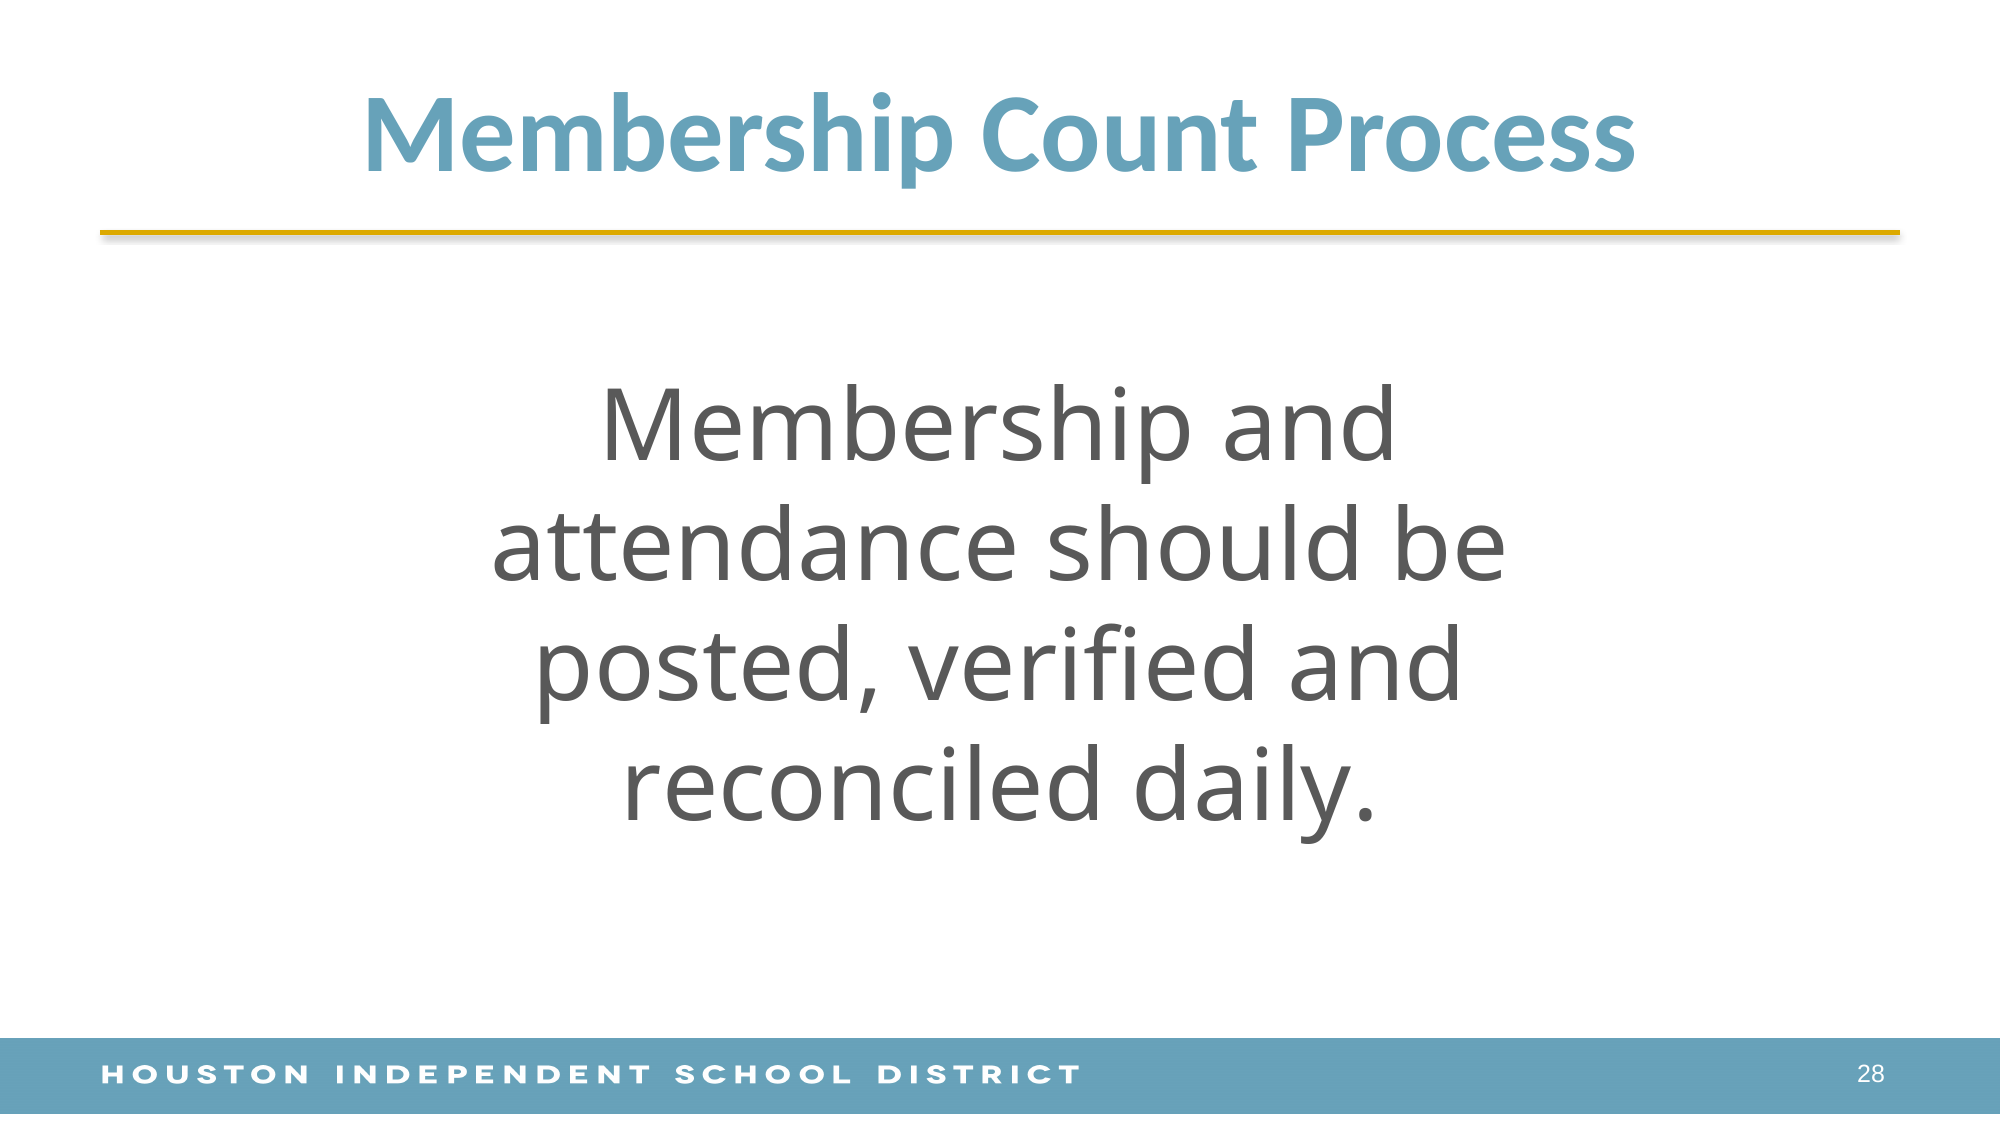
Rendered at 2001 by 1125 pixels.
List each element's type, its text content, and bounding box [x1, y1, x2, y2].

list Membership and attendance should be posted, verified and reconciled daily. [324, 263, 1675, 1018]
title Membership Count Process [99, 45, 1900, 233]
picture [0, 1038, 2000, 1114]
slide_number 28 [1433, 1042, 1900, 1103]
